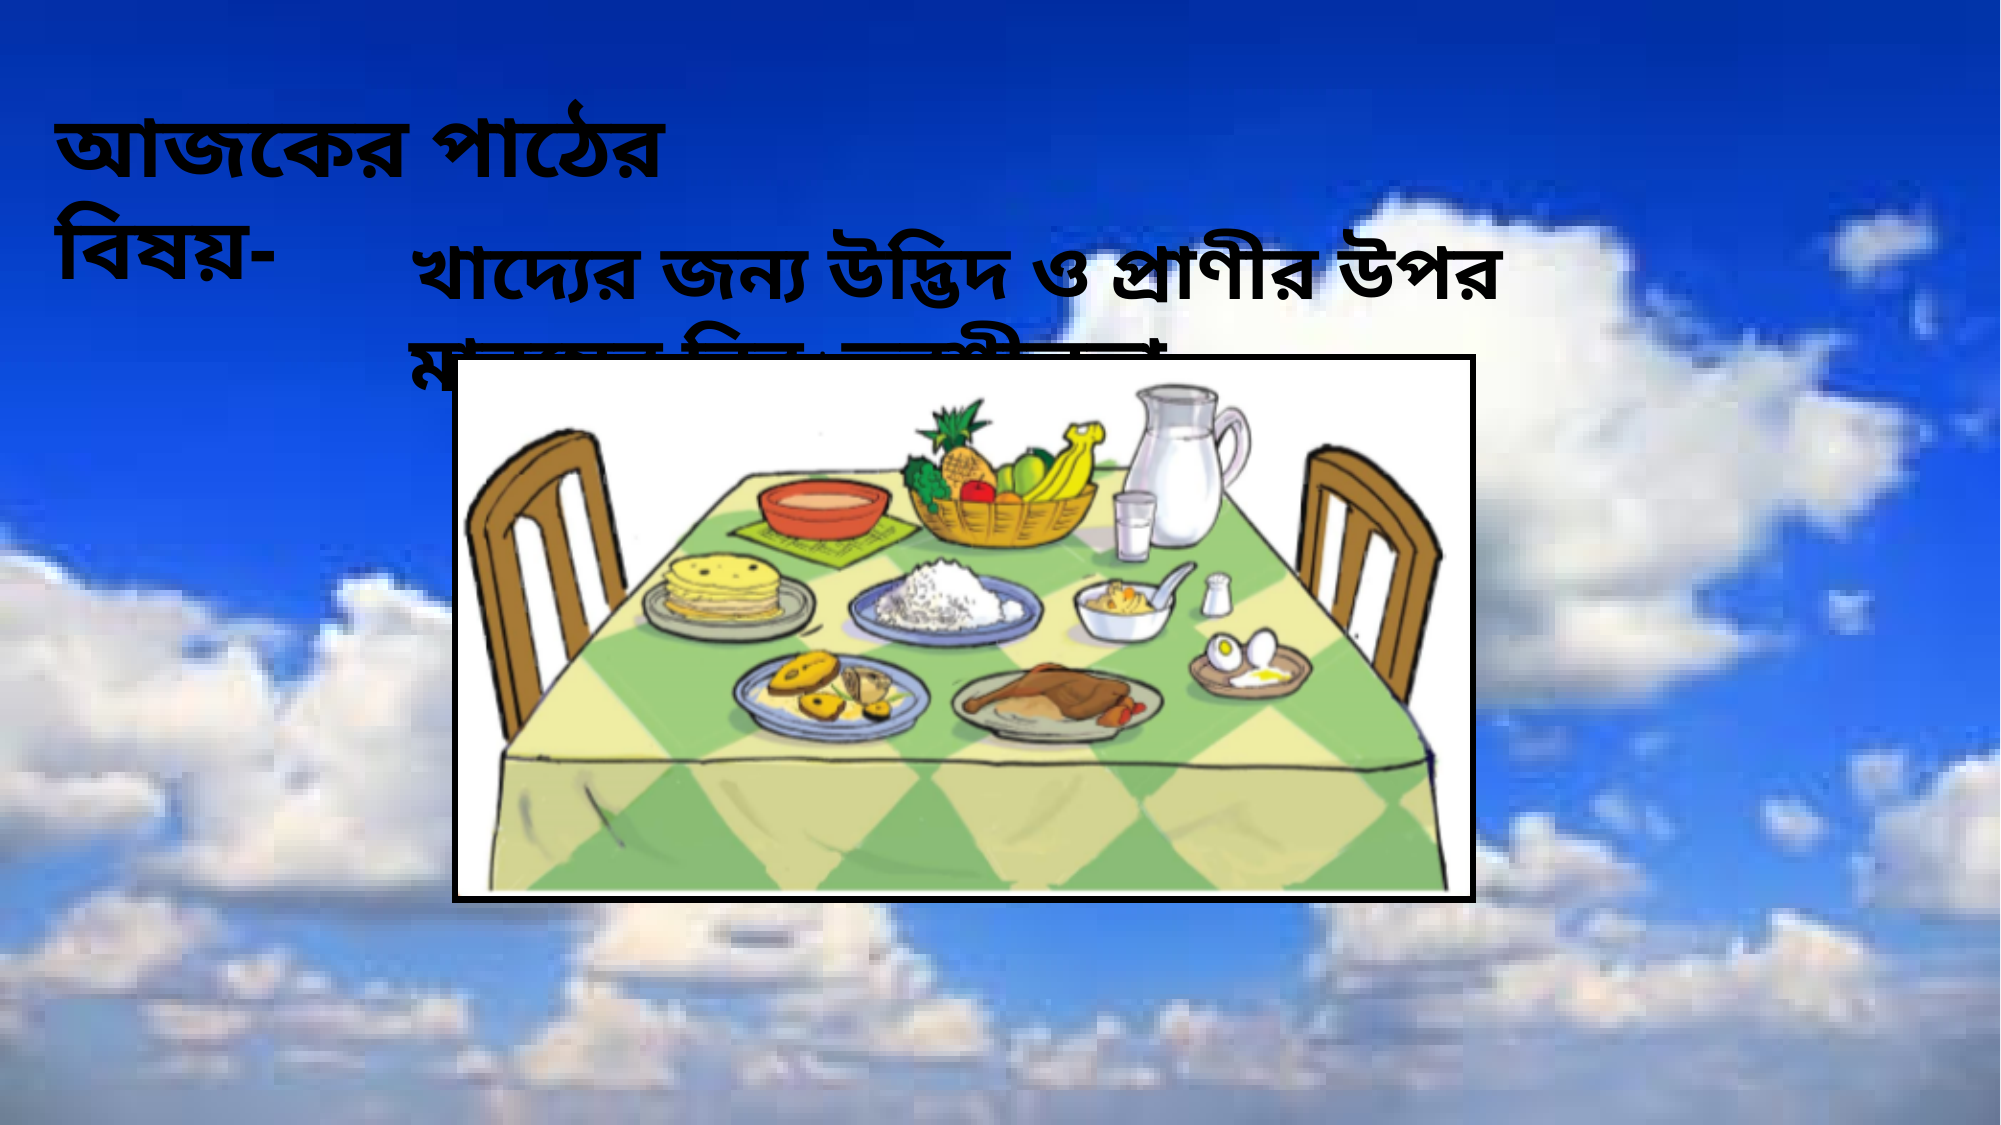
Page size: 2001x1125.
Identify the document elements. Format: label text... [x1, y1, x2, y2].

picture [0, 0, 2001, 1125]
text_box আজকের পাঠের বিষয়- [40, 84, 750, 305]
text_box খাদ্যের জন্য উদ্ভিদ ও প্রাণীর উপর মানুষের নির্ভরশীলতা [395, 215, 1735, 415]
